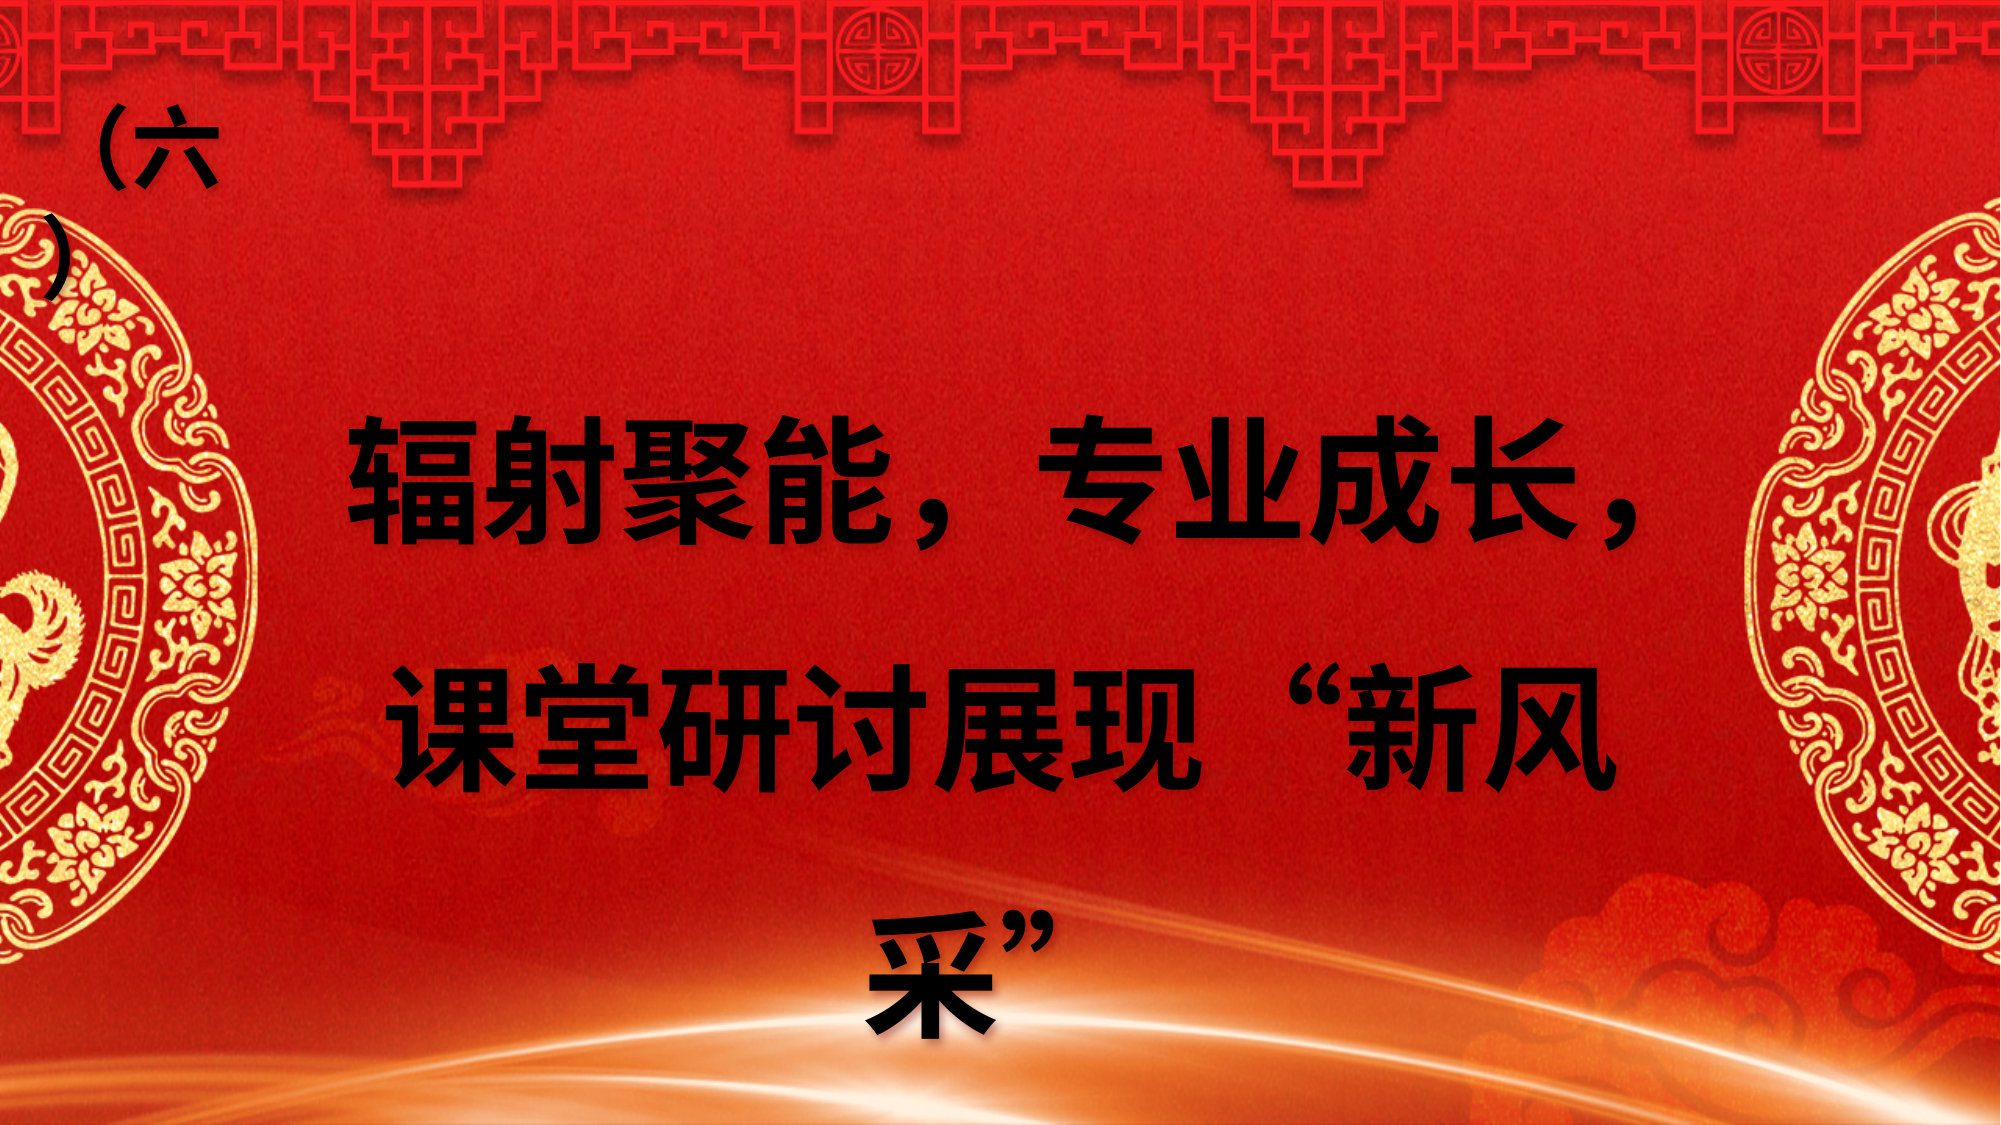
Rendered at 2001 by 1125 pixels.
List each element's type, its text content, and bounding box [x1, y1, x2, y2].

text_box （六） [20, 81, 283, 321]
text_box 辐射聚能，专业成长，课堂研讨展现“新风采” [253, 303, 1747, 1065]
picture [0, 0, 2001, 1125]
